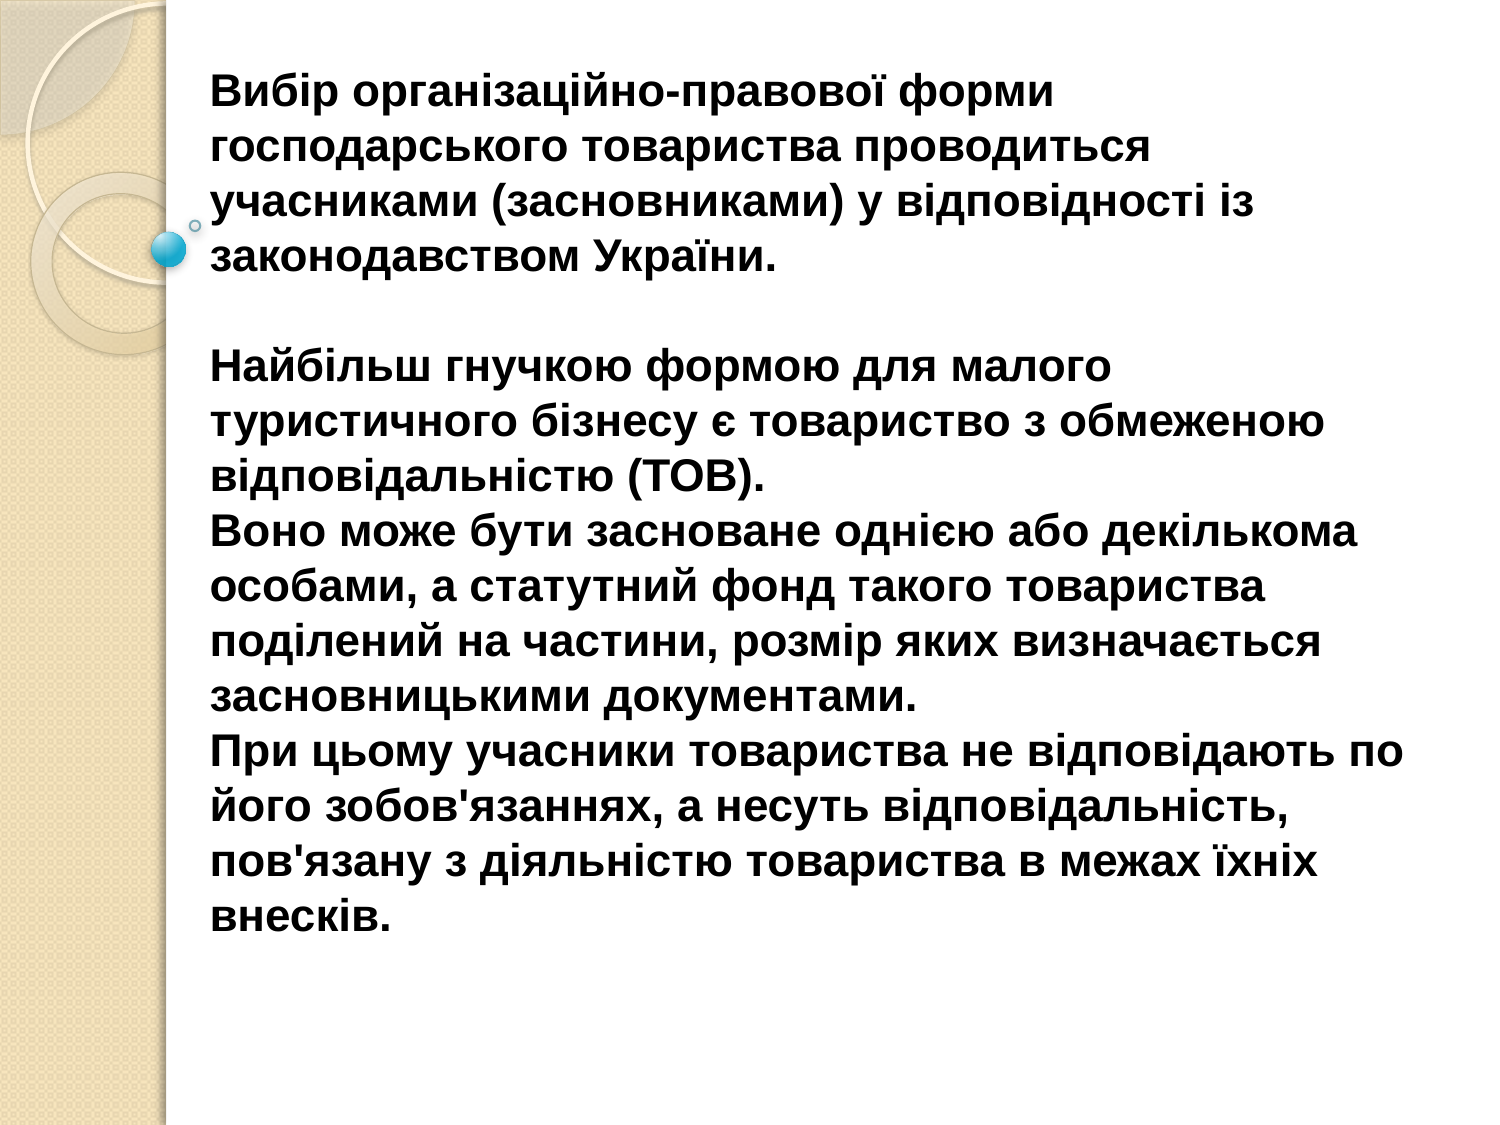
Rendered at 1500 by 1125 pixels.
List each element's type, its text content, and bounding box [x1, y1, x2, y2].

title Вибір організаційно-правової форми господарського товариства проводиться учасниками (засновниками) у відповідності із законодавством України. Найбільш гнучкою формою для малого туристичного бізнесу є товариство з обмеженою відповідальністю (ТОВ). Воно може бути засноване однією або декількома особами, а статутний фонд такого товариства поділений на частини, розмір яких визначається засновницькими документами. При цьому учасники товариства не відповідають по його зобов'язаннях, а несуть відповідальність, пов'язану з діяльністю товариства в межах їхніх внесків. [194, 54, 1436, 1058]
